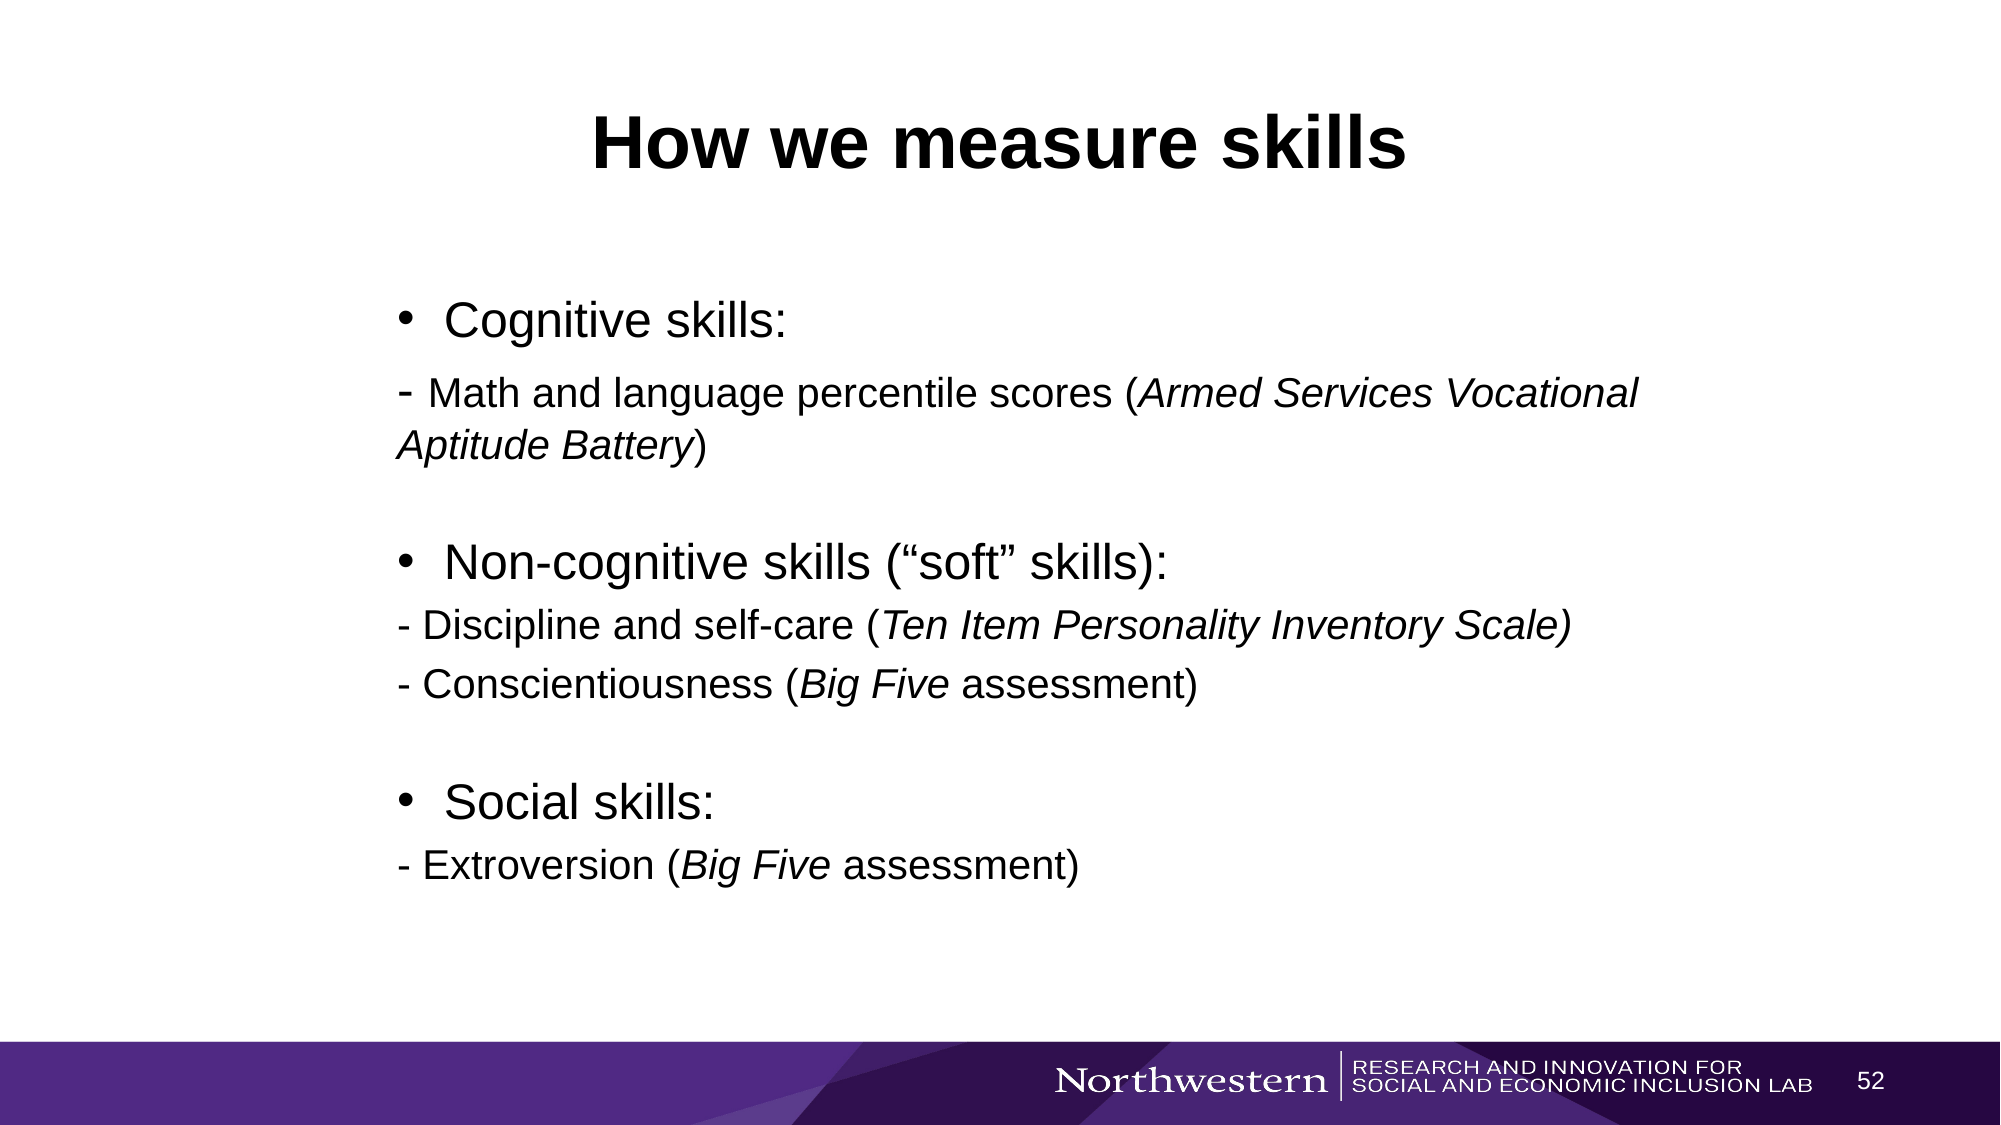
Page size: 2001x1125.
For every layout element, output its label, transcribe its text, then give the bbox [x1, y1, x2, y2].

list Cognitive skills: - Math and language percentile scores (Armed Services Vocational Aptitude Battery) Non-cognitive skills (“soft” skills): - Discipline and self-care (Ten Item Personality Inventory Scale) - Conscientiousness (Big Five assessment) Social skills: - Extroversion (Big Five assessment) [307, 280, 1699, 929]
slide_number 52 [1433, 1042, 1900, 1103]
title How we measure skills [99, 45, 1900, 233]
picture [0, 0, 2000, 1125]
